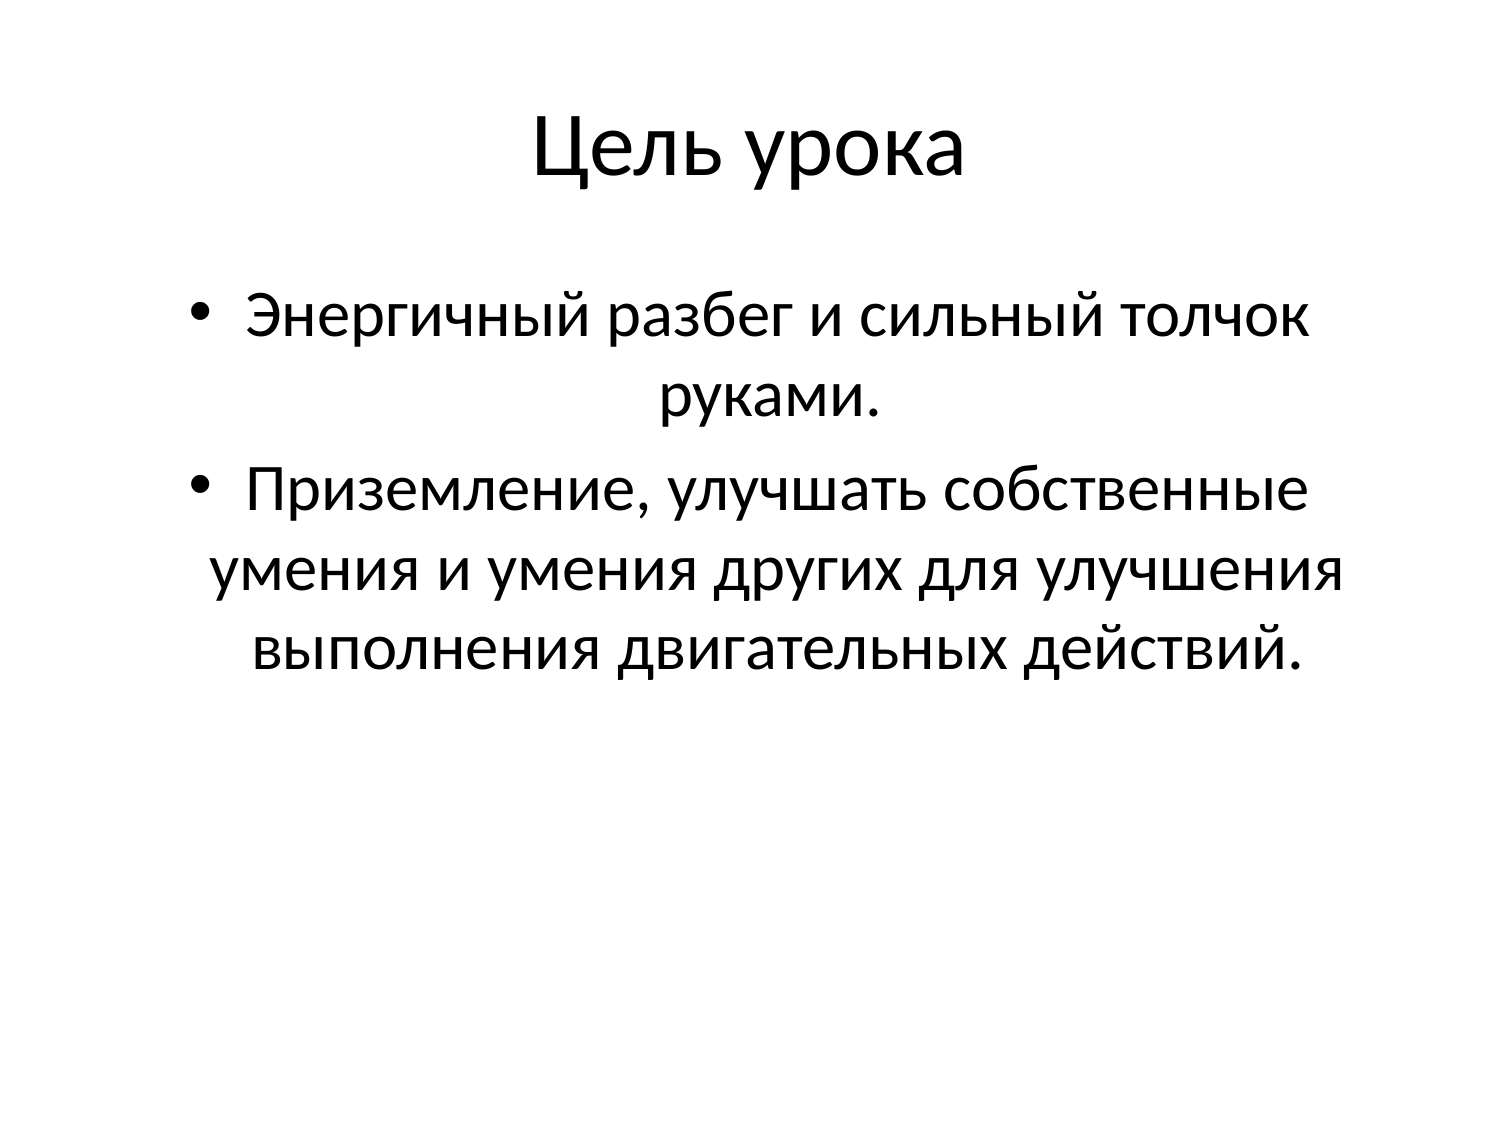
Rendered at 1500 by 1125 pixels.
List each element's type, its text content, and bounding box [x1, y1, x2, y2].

list Энергичный разбег и сильный толчок руками. Приземление, улучшать собственные умения и умения других для улучшения выполнения двигательных действий. [75, 262, 1425, 1005]
title Цель урока [75, 45, 1425, 233]
